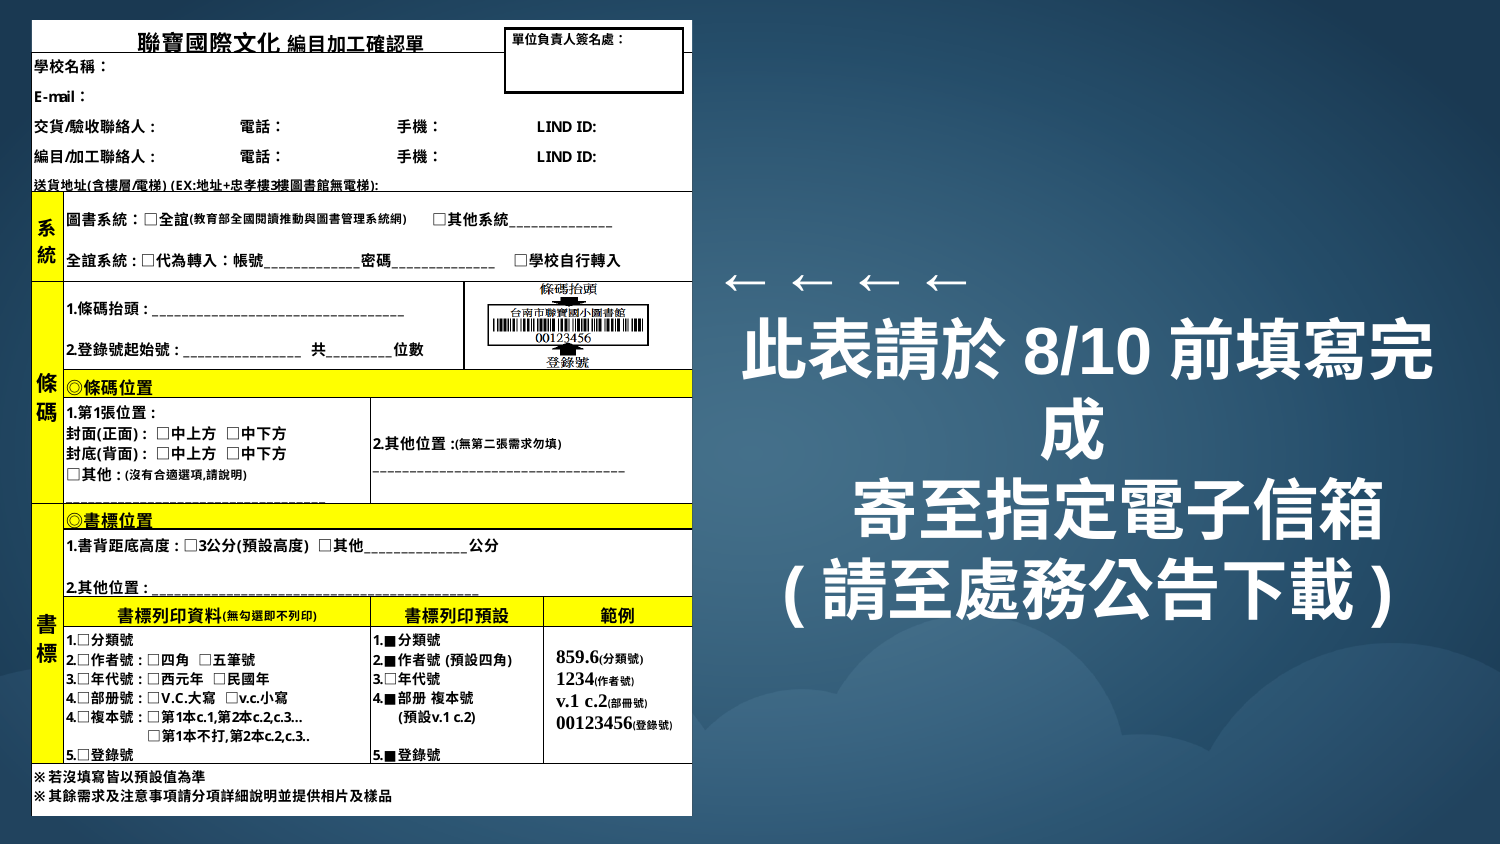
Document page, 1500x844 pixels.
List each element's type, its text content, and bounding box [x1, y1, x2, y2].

text_box ←←←← 此表請於8/10前填寫完成 寄至指定電子信箱 (請至處務公告下載) [698, 220, 1478, 636]
picture [0, 0, 1500, 844]
